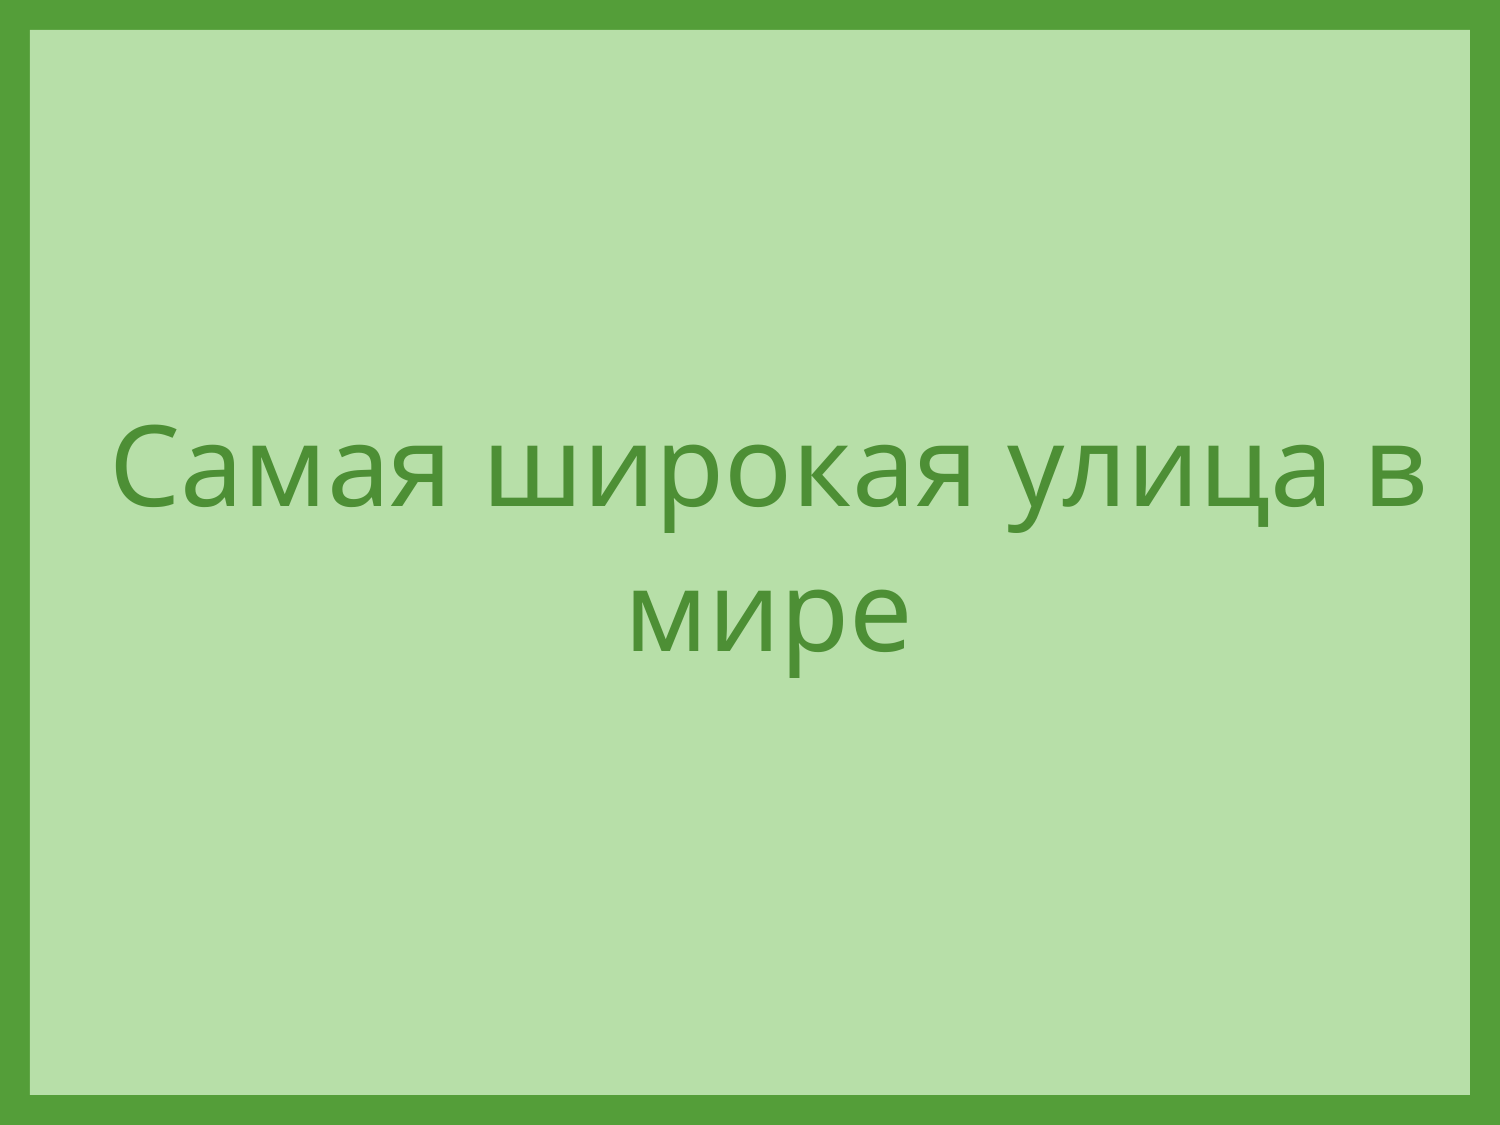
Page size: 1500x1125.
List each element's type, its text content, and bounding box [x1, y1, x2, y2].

text_box Самая широкая улица в мире [49, 377, 1488, 681]
